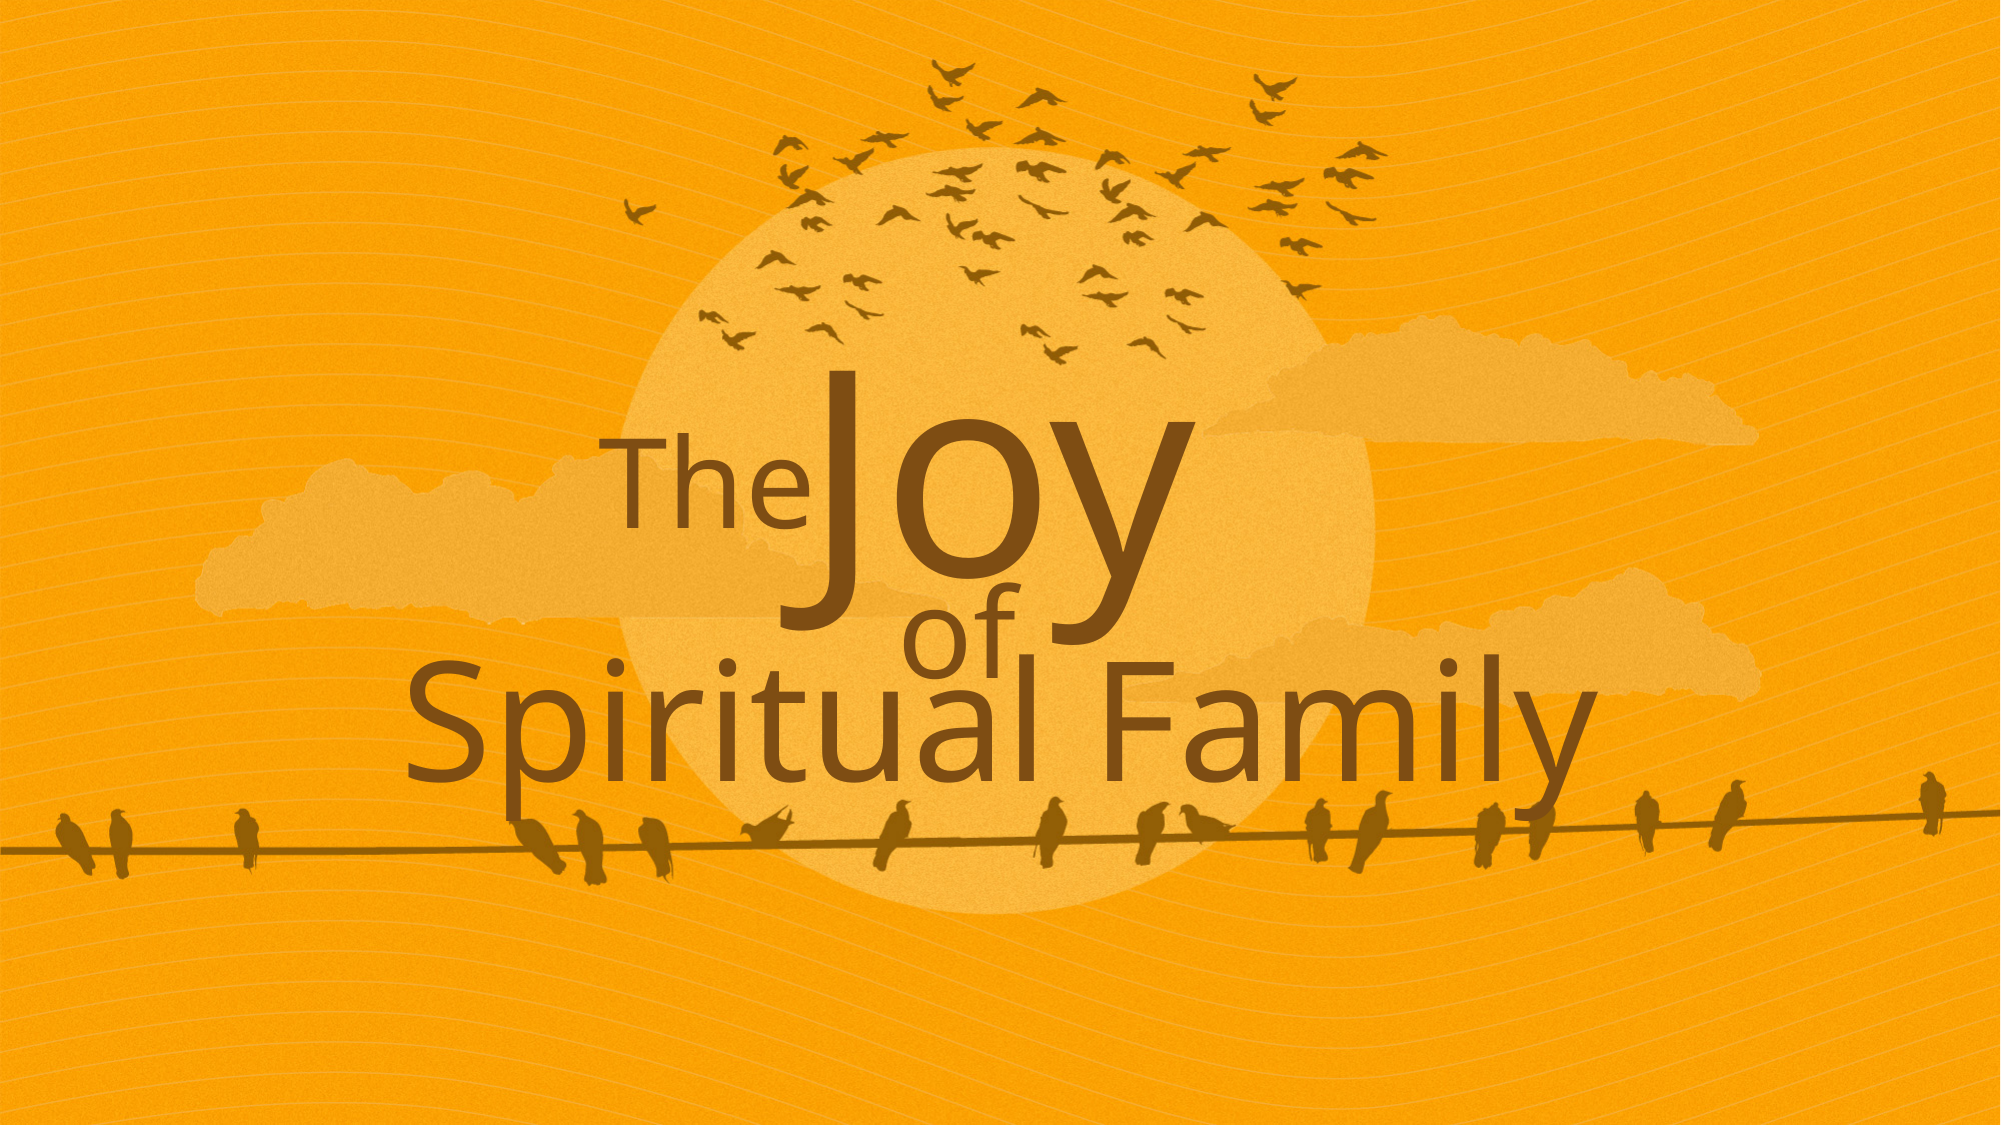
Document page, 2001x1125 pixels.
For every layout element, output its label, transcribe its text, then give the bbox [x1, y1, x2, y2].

text_box Joy [489, 282, 1511, 642]
picture [0, 0, 2001, 1125]
text_box The of [540, 395, 1407, 711]
title Spiritual Family [279, 613, 1721, 817]
